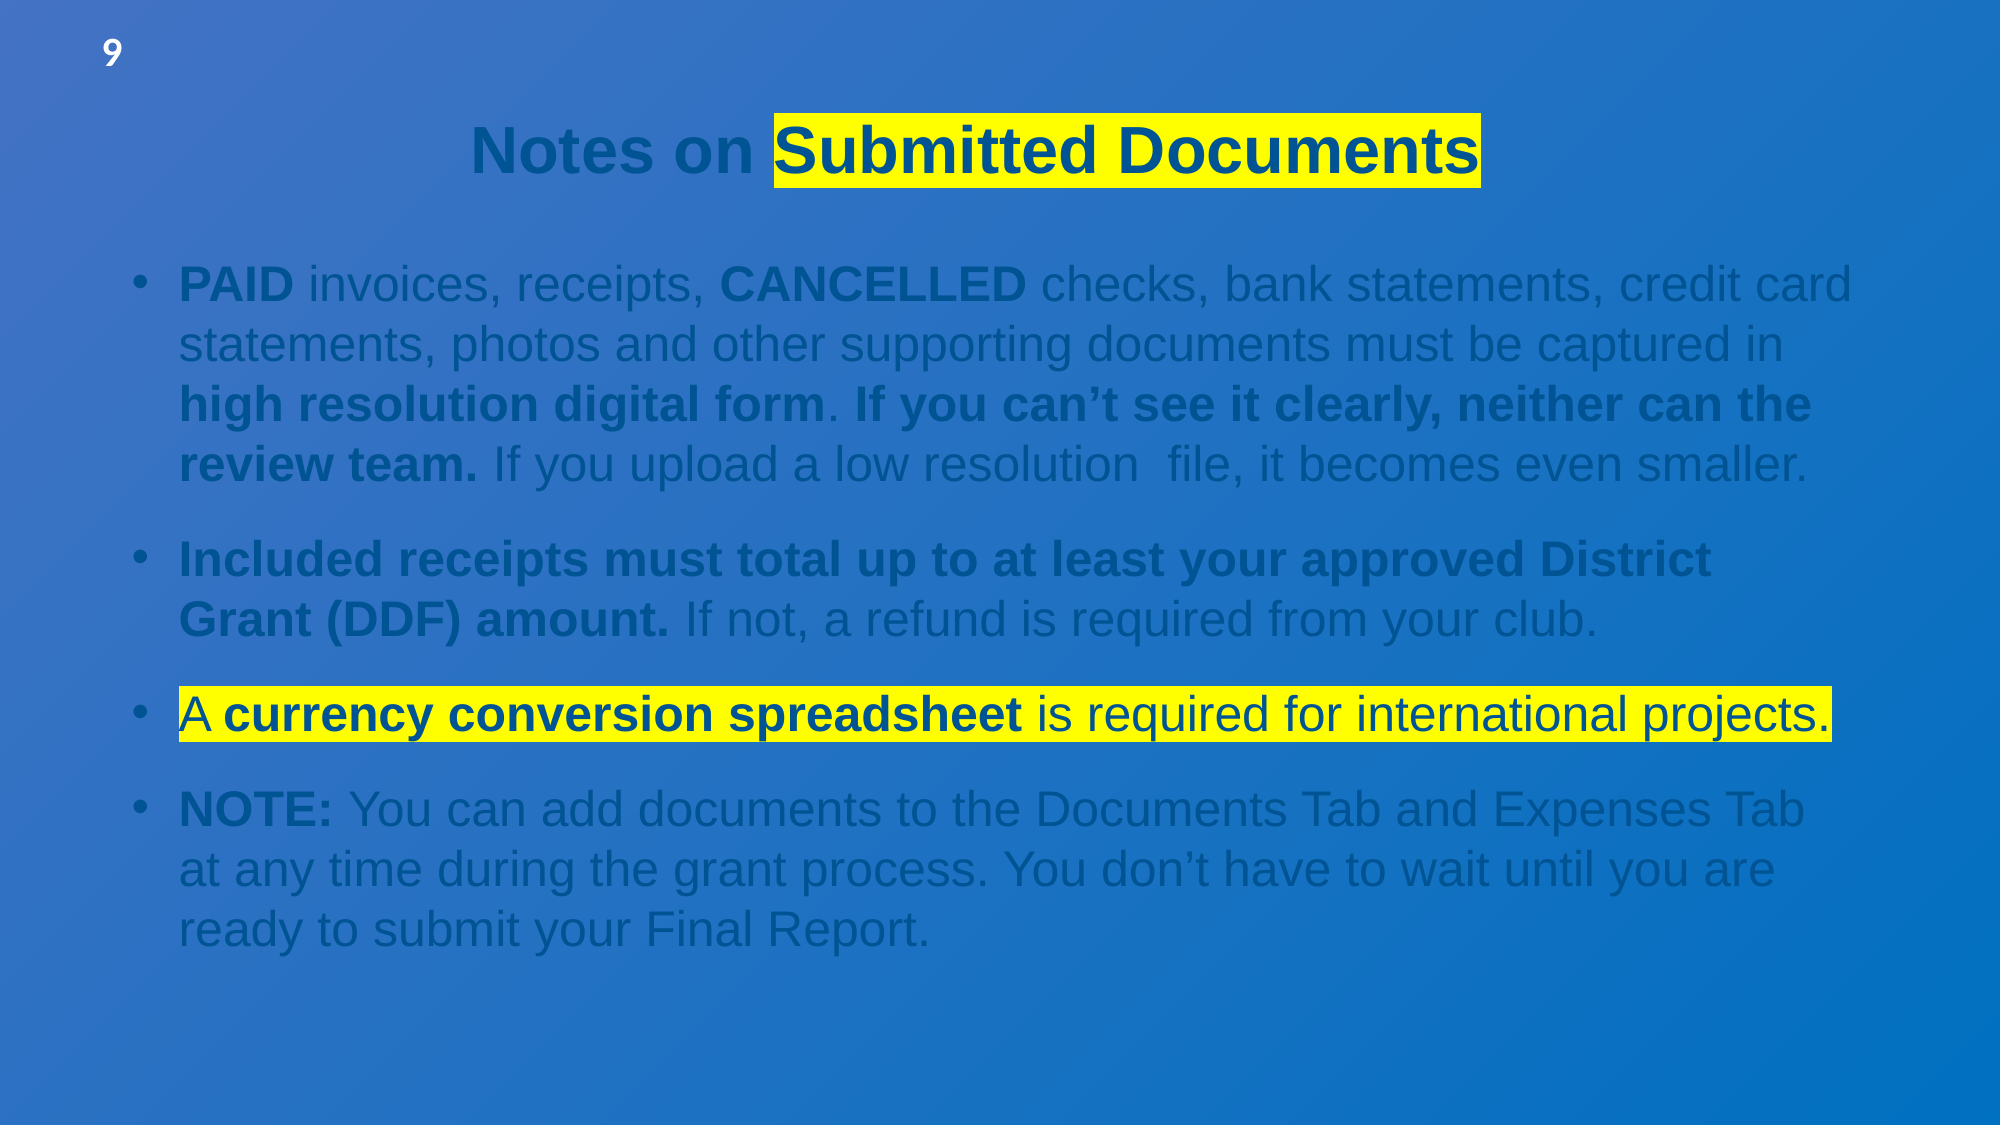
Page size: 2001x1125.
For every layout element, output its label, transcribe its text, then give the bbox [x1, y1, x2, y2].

text_box PAID invoices, receipts, CANCELLED checks, bank statements, credit card statements, photos and other supporting documents must be captured in high resolution digital form. If you can’t see it clearly, neither can the review team. If you upload a low resolution file, it becomes even smaller. Included receipts must total up to at least your approved District Grant (DDF) amount. If not, a refund is required from your club. A currency conversion spreadsheet is required for international projects. NOTE: You can add documents to the Documents Tab and Expenses Tab at any time during the grant process. You don’t have to wait until you are ready to submit your Final Report. [116, 243, 1871, 964]
slide_number 9 [24, 17, 138, 82]
text_box Notes on Submitted Documents [225, 108, 1726, 226]
